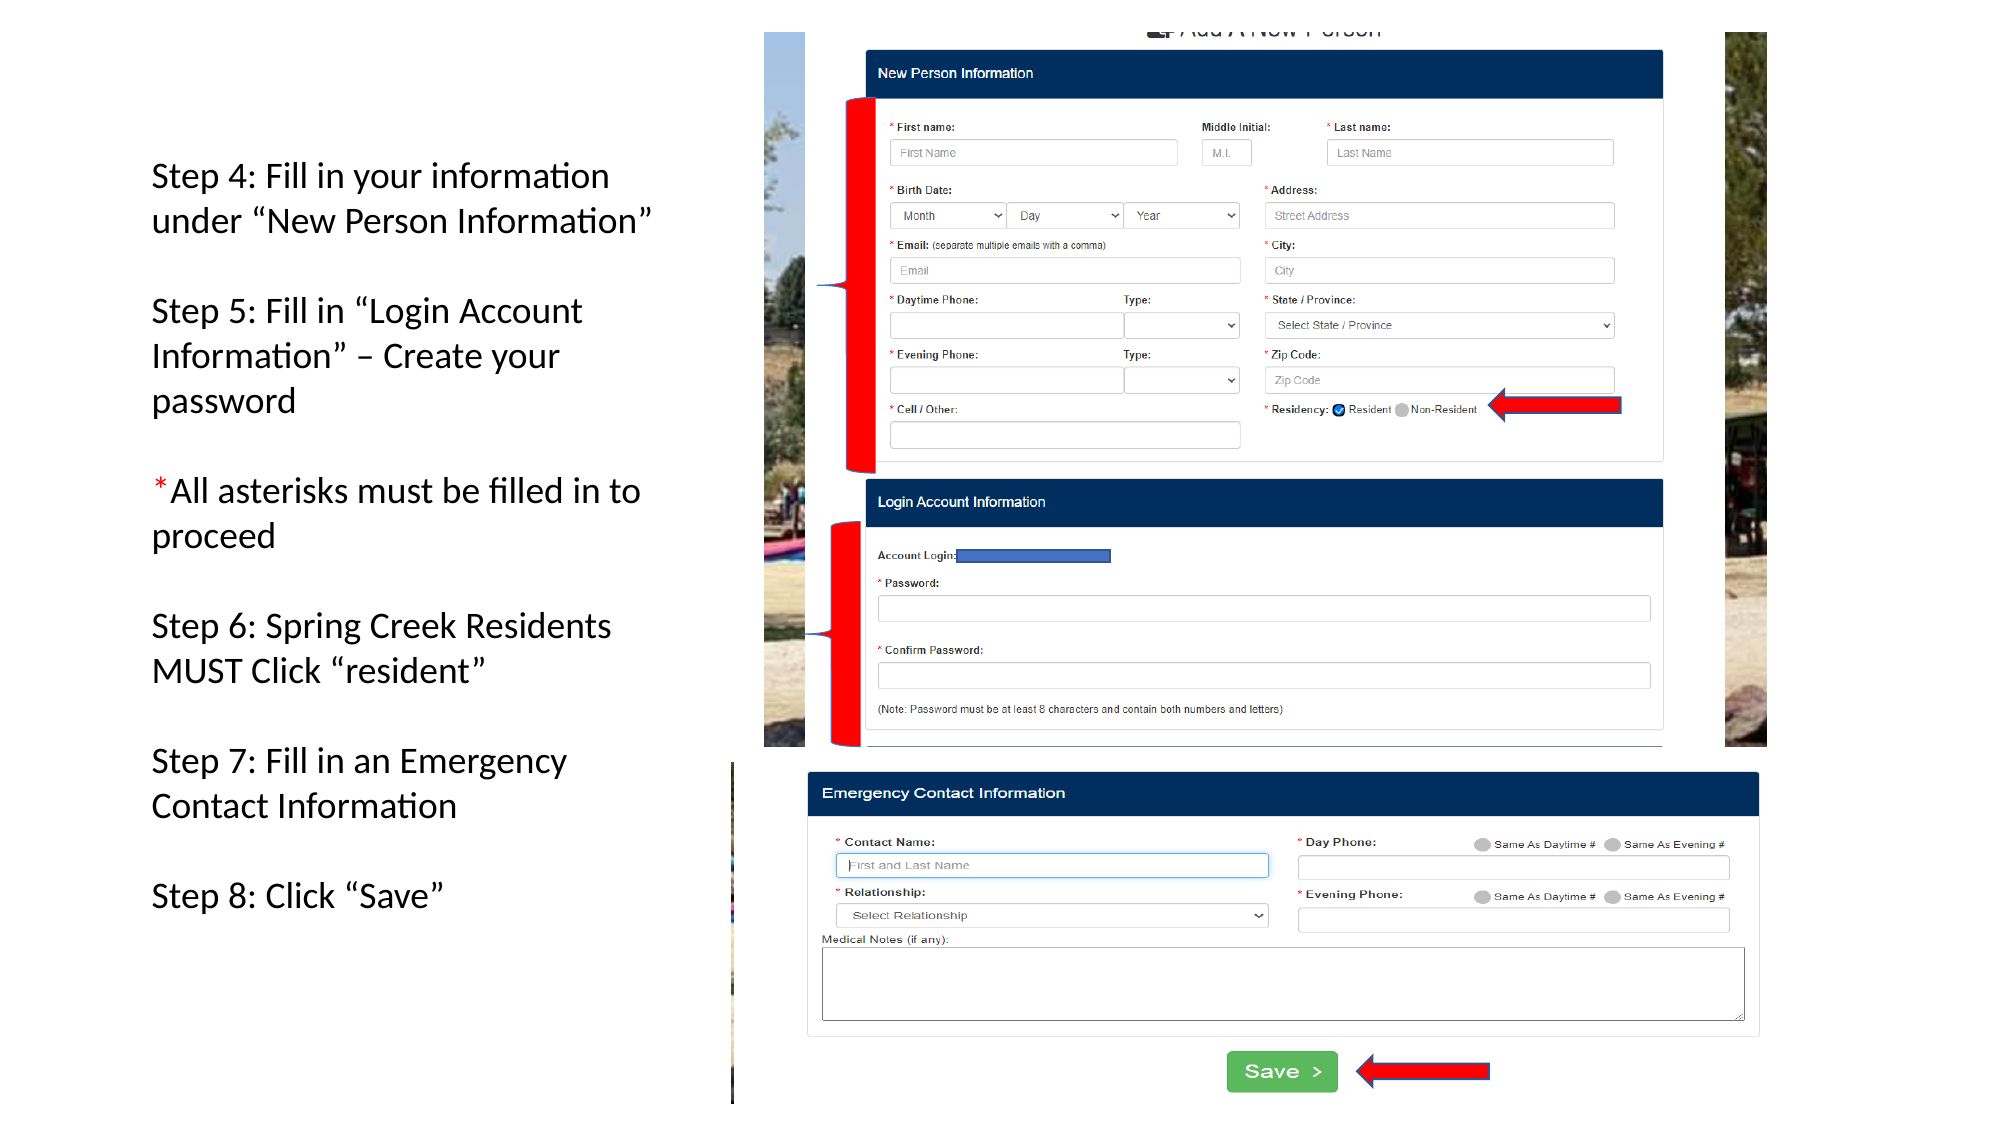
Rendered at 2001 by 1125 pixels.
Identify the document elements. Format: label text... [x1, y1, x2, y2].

picture [764, 32, 1767, 747]
text_box Step 4: Fill in your information under “New Person Information” Step 5: Fill in “Login Account Information” – Create your password *All asterisks must be filled in to proceed Step 6: Spring Creek Residents MUST Click “resident” Step 7: Fill in an Emergency Contact Information Step 8: Click “Save” [136, 143, 670, 924]
picture [731, 762, 1800, 1104]
